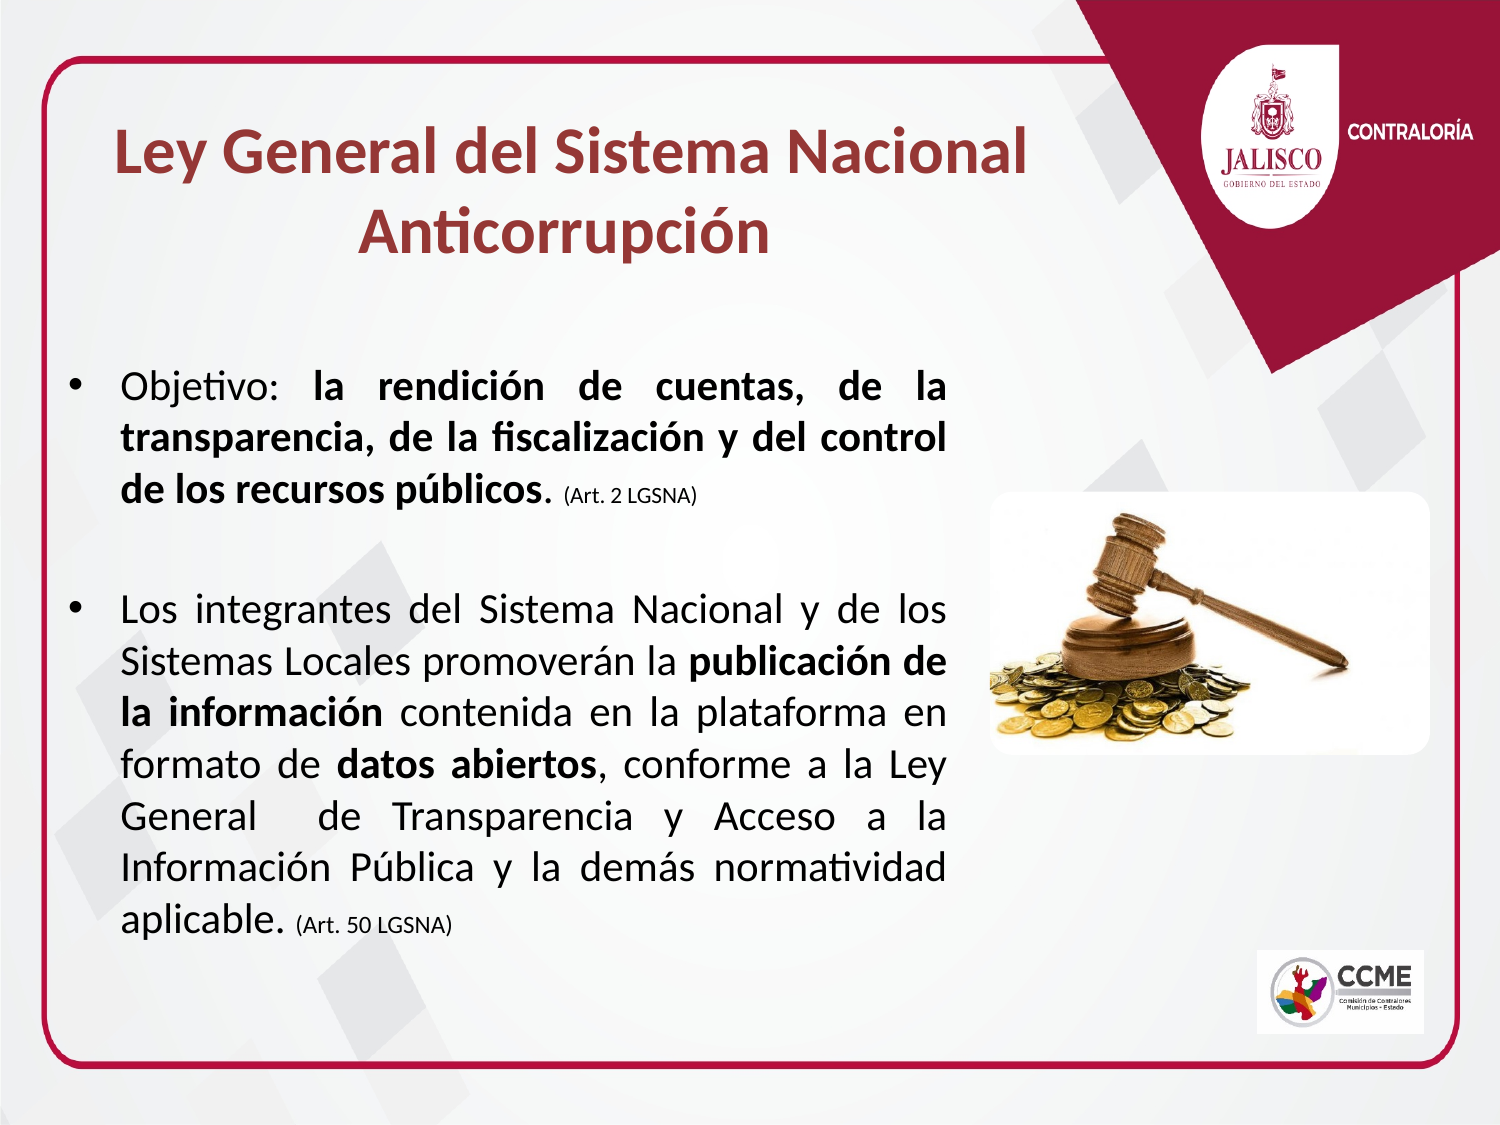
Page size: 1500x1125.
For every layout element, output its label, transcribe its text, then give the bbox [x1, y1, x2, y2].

title Ley General del Sistema Nacional Anticorrupción [0, 66, 1210, 308]
subtitle Objetivo: la rendición de cuentas, de la transparencia, de la fiscalización y del control de los recursos públicos. (Art. 2 LGSNA) Los integrantes del Sistema Nacional y de los Sistemas Locales promoverán la publicación de la información contenida en la plataforma en formato de datos abiertos, conforme a la Ley General de Transparencia y Acceso a la Información Pública y la demás normatividad aplicable. (Art. 50 LGSNA) [53, 349, 963, 953]
picture [0, 0, 1500, 1125]
